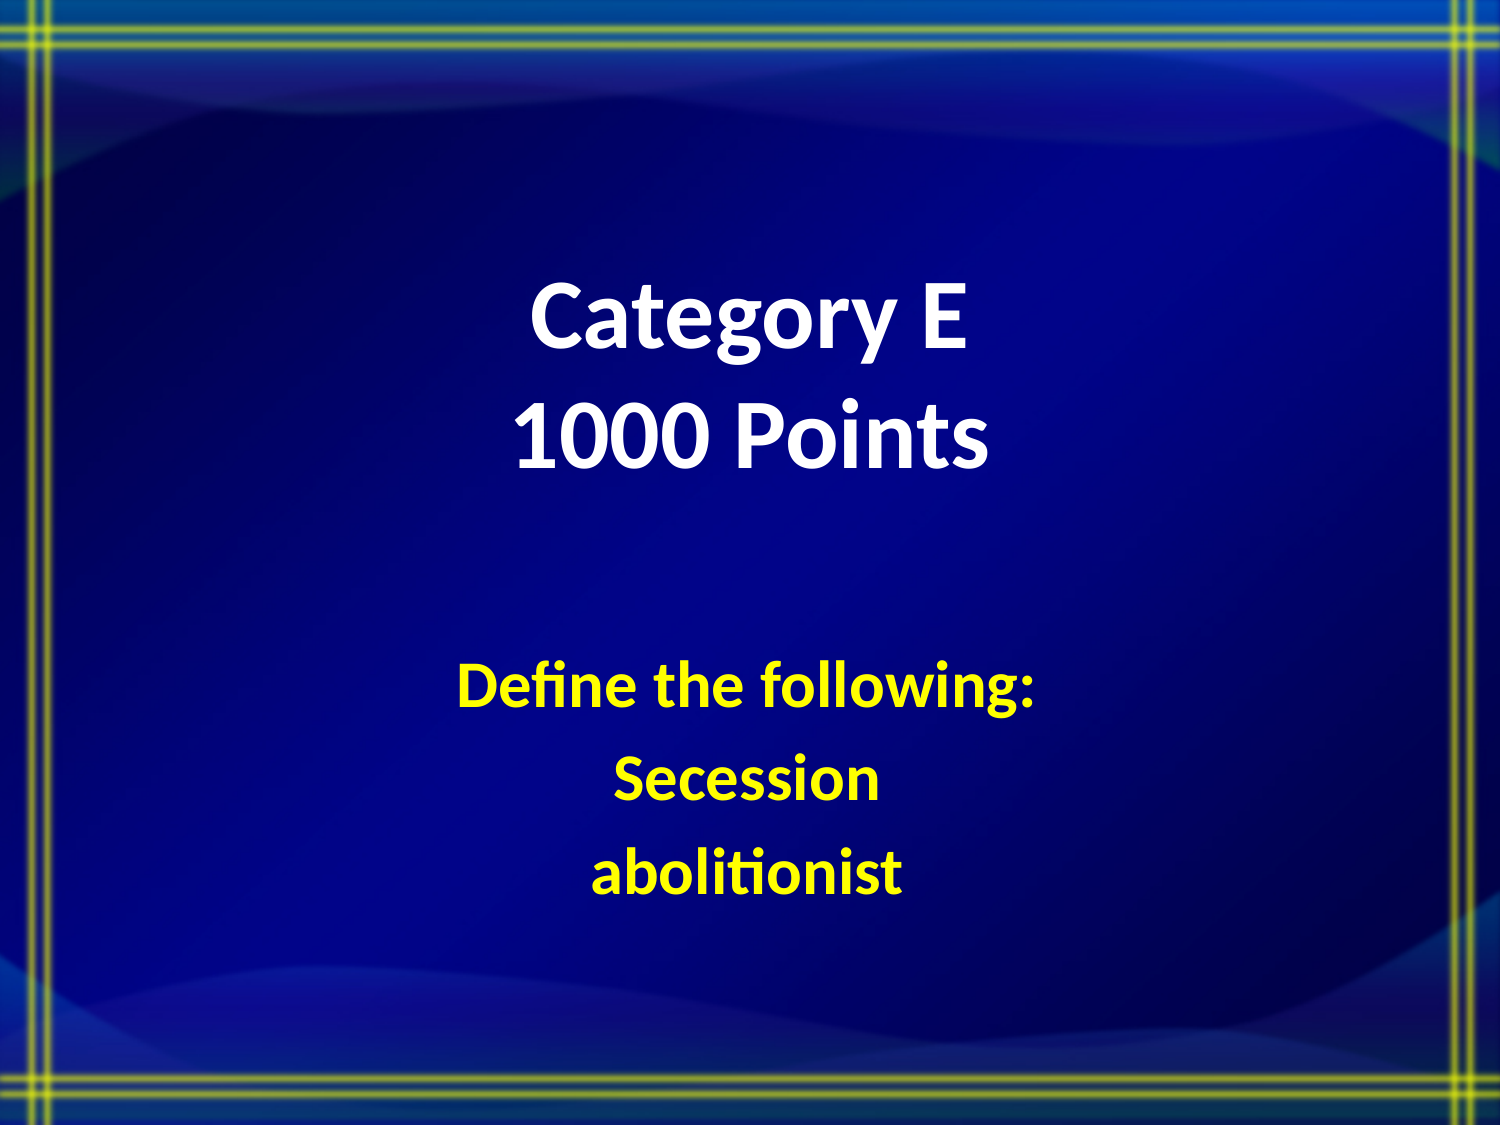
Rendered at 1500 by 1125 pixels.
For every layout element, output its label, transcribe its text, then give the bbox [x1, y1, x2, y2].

subtitle Define the following: Secession abolitionist [80, 633, 1415, 921]
picture [0, 0, 1500, 1125]
title Category E 1000 Points [112, 275, 1388, 463]
